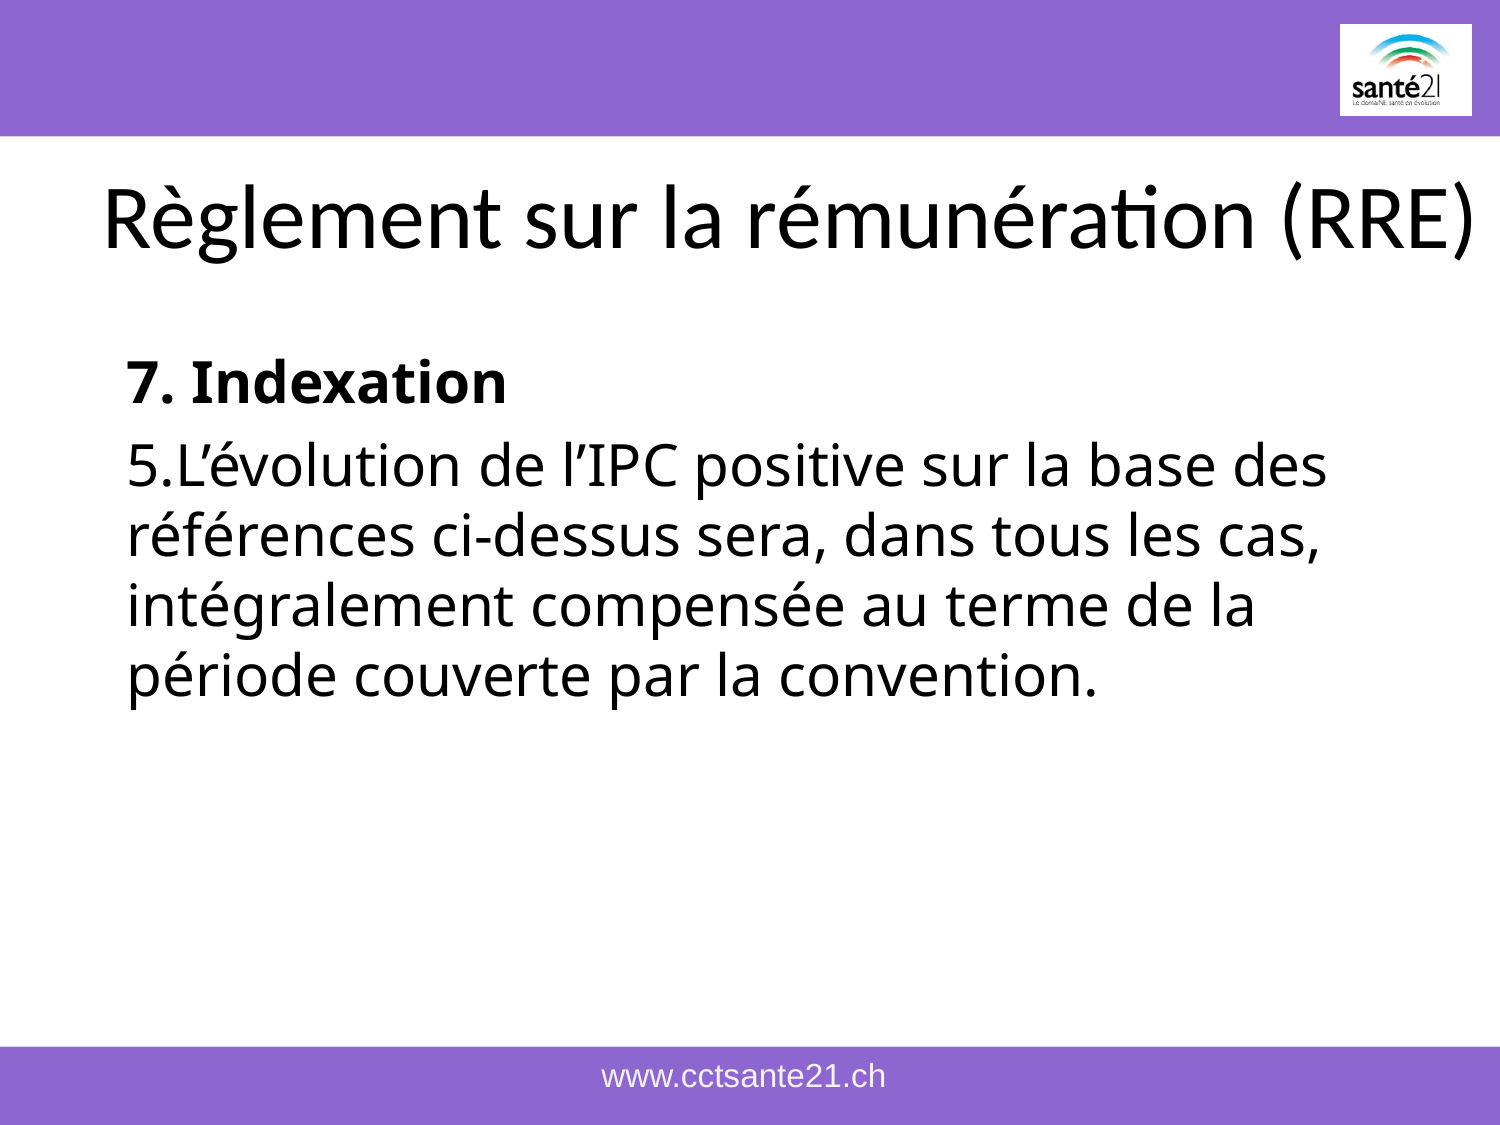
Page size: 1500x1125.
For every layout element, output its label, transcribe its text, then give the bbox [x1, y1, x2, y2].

title Règlement sur la rémunération (RRE) [64, 149, 1500, 256]
text_box 7. Indexation 5.L’évolution de l’IPC positive sur la base des références ci-dessus sera, dans tous les cas, intégralement compensée au terme de la période couverte par la convention. [112, 338, 1435, 781]
picture [1340, 24, 1472, 116]
